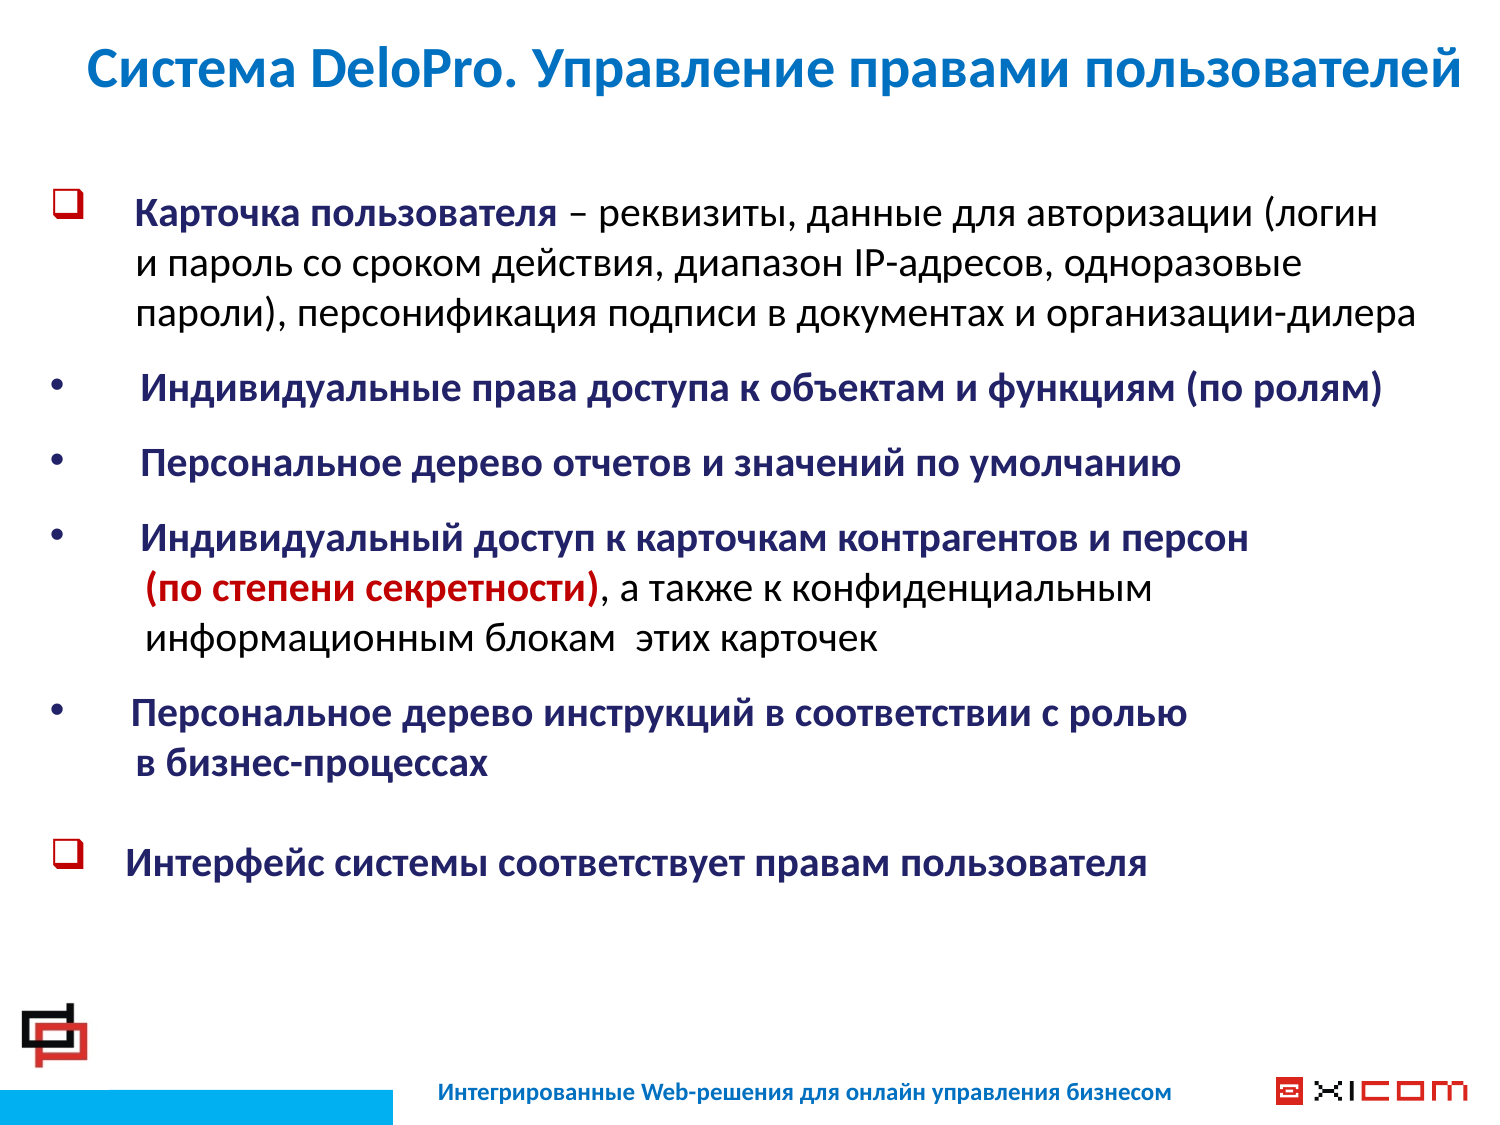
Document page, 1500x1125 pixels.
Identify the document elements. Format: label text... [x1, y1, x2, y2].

title Система DeloPro. Управление правами пользователей [36, 21, 1478, 108]
text_box Интегрированные Web-решения для онлайн управления бизнесом [437, 1074, 1206, 1105]
picture [1268, 1071, 1475, 1111]
text_box Карточка пользователя – реквизиты, данные для авторизации (логин и пароль со сроком действия, диапазон IP-адресов, одноразовые пароли), персонификация подписи в документах и организации-дилера Индивидуальные права доступа к объектам и функциям (по ролям) Персональное дерево отчетов и значений по умолчанию Индивидуальный доступ к карточкам контрагентов и персон (по степени секретности), а также к конфиденциальным информационным блокам этих карточек Персональное дерево инструкций в соответствии с ролью в бизнес-процессах Интерфейс системы соответствует правам пользователя [35, 177, 1447, 892]
picture [0, 980, 109, 1089]
text_box [0, 1088, 395, 1125]
